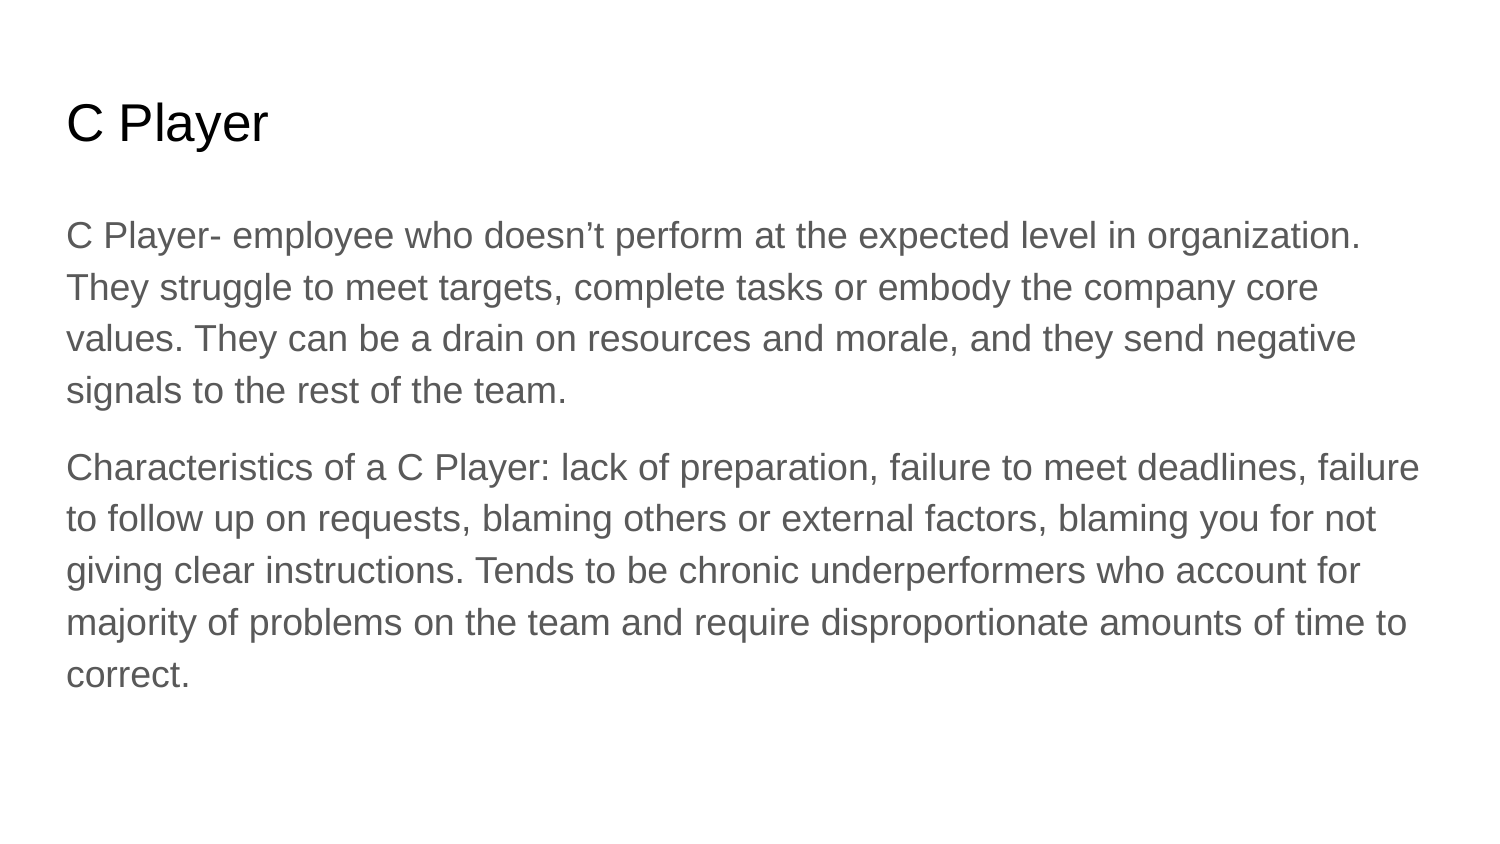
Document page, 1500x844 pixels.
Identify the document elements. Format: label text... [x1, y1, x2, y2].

title C Player [51, 72, 1449, 167]
list C Player- employee who doesn’t perform at the expected level in organization. They struggle to meet targets, complete tasks or embody the company core values. They can be a drain on resources and morale, and they send negative signals to the rest of the team. Characteristics of a C Player: lack of preparation, failure to meet deadlines, failure to follow up on requests, blaming others or external factors, blaming you for not giving clear instructions. Tends to be chronic underperformers who account for majority of problems on the team and require disproportionate amounts of time to correct. [51, 189, 1449, 750]
